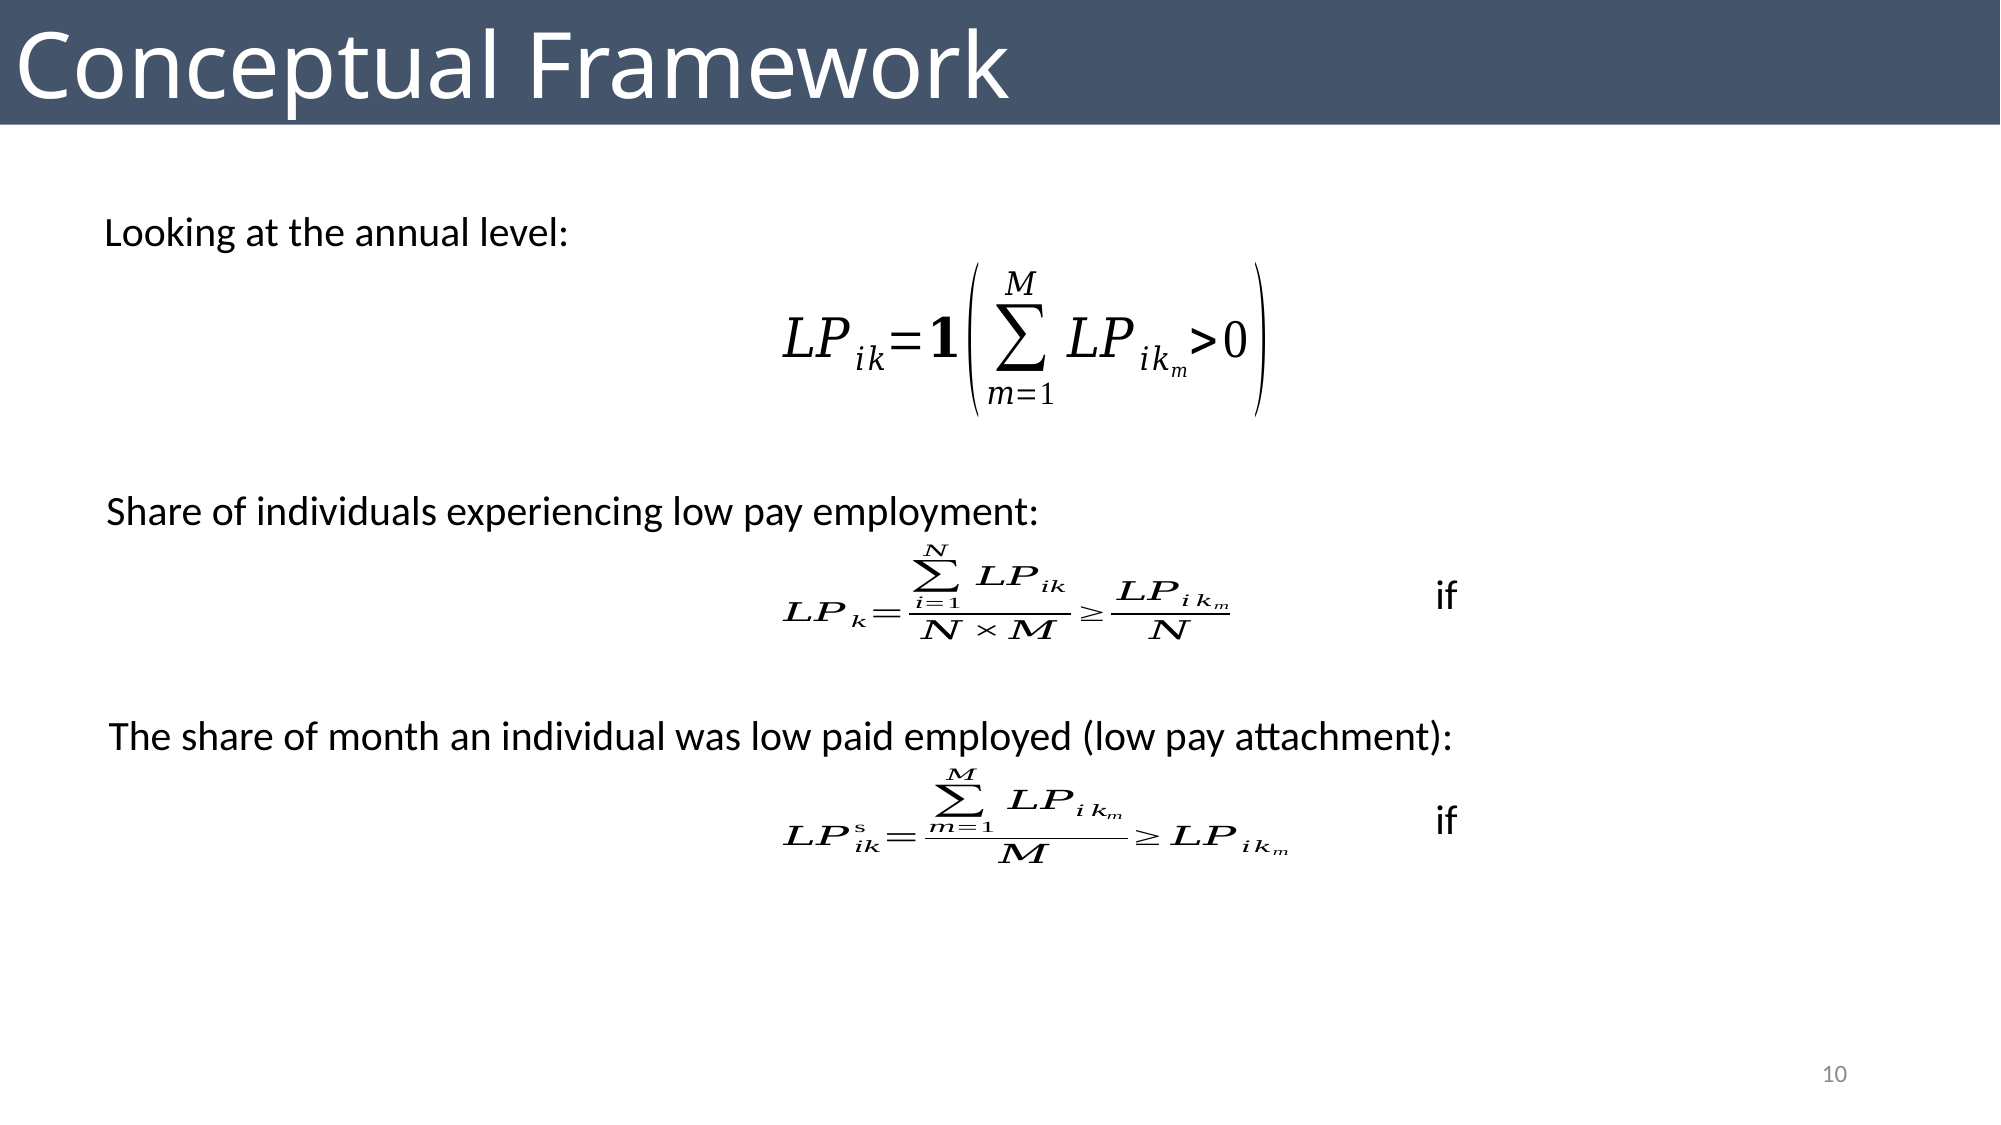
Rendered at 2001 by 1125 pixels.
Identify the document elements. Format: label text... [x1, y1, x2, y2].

text_box The share of month an individual was low paid employed (low pay attachment): [93, 700, 1470, 766]
text_box Share of individuals experiencing low pay employment: [91, 476, 1056, 542]
slide_number 10 [1412, 1042, 1863, 1103]
text_box Conceptual Framework [0, 0, 2000, 125]
text_box Looking at the annual level: [89, 197, 595, 263]
